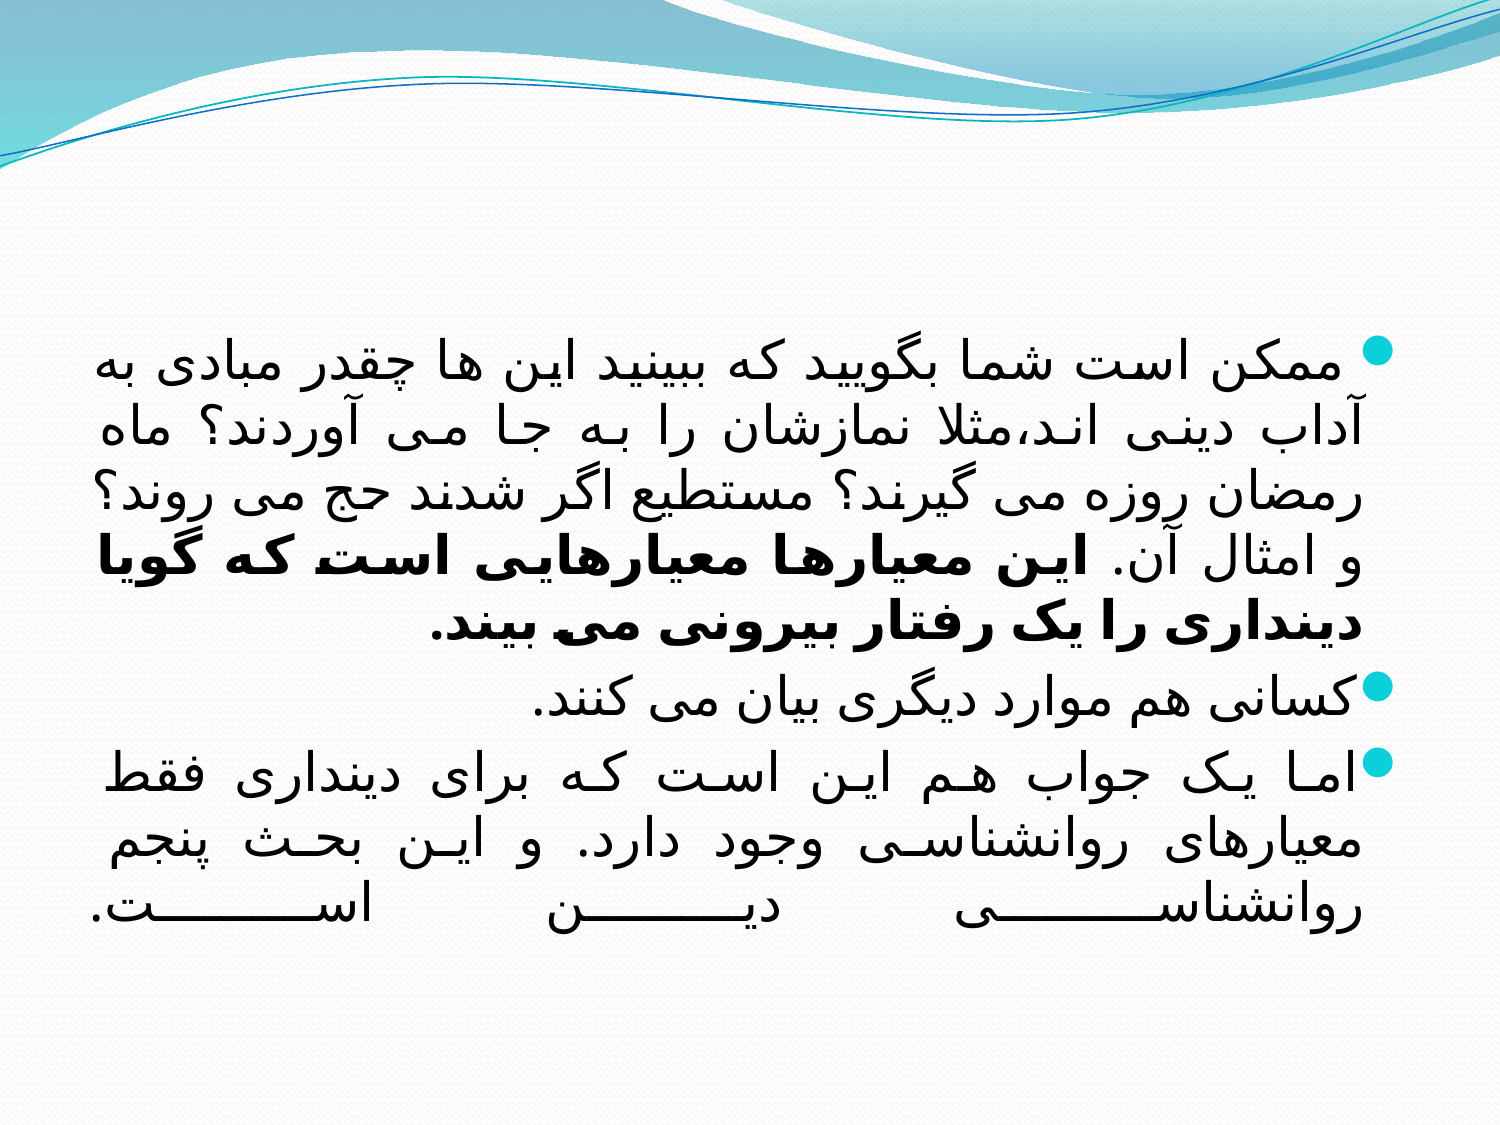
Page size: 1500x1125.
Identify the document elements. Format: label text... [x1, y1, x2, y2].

list ممکن است شما بگویید که ببینید این ها چقدر مبادی به آداب دینی اند،مثلا نمازشان را به جا می آوردند؟ ماه رمضان روزه می گیرند؟ مستطیع اگر شدند حج می روند؟ و امثال آن. این معیارها معیارهایی است که گویا دینداری را یک رفتار بیرونی می بیند. کسانی هم موارد دیگری بیان می کنند. اما یک جواب هم این است که برای دینداری فقط معیارهای روانشناسی وجود دارد. و این بحث پنجم روانشناسی دین است. [75, 317, 1425, 1038]
